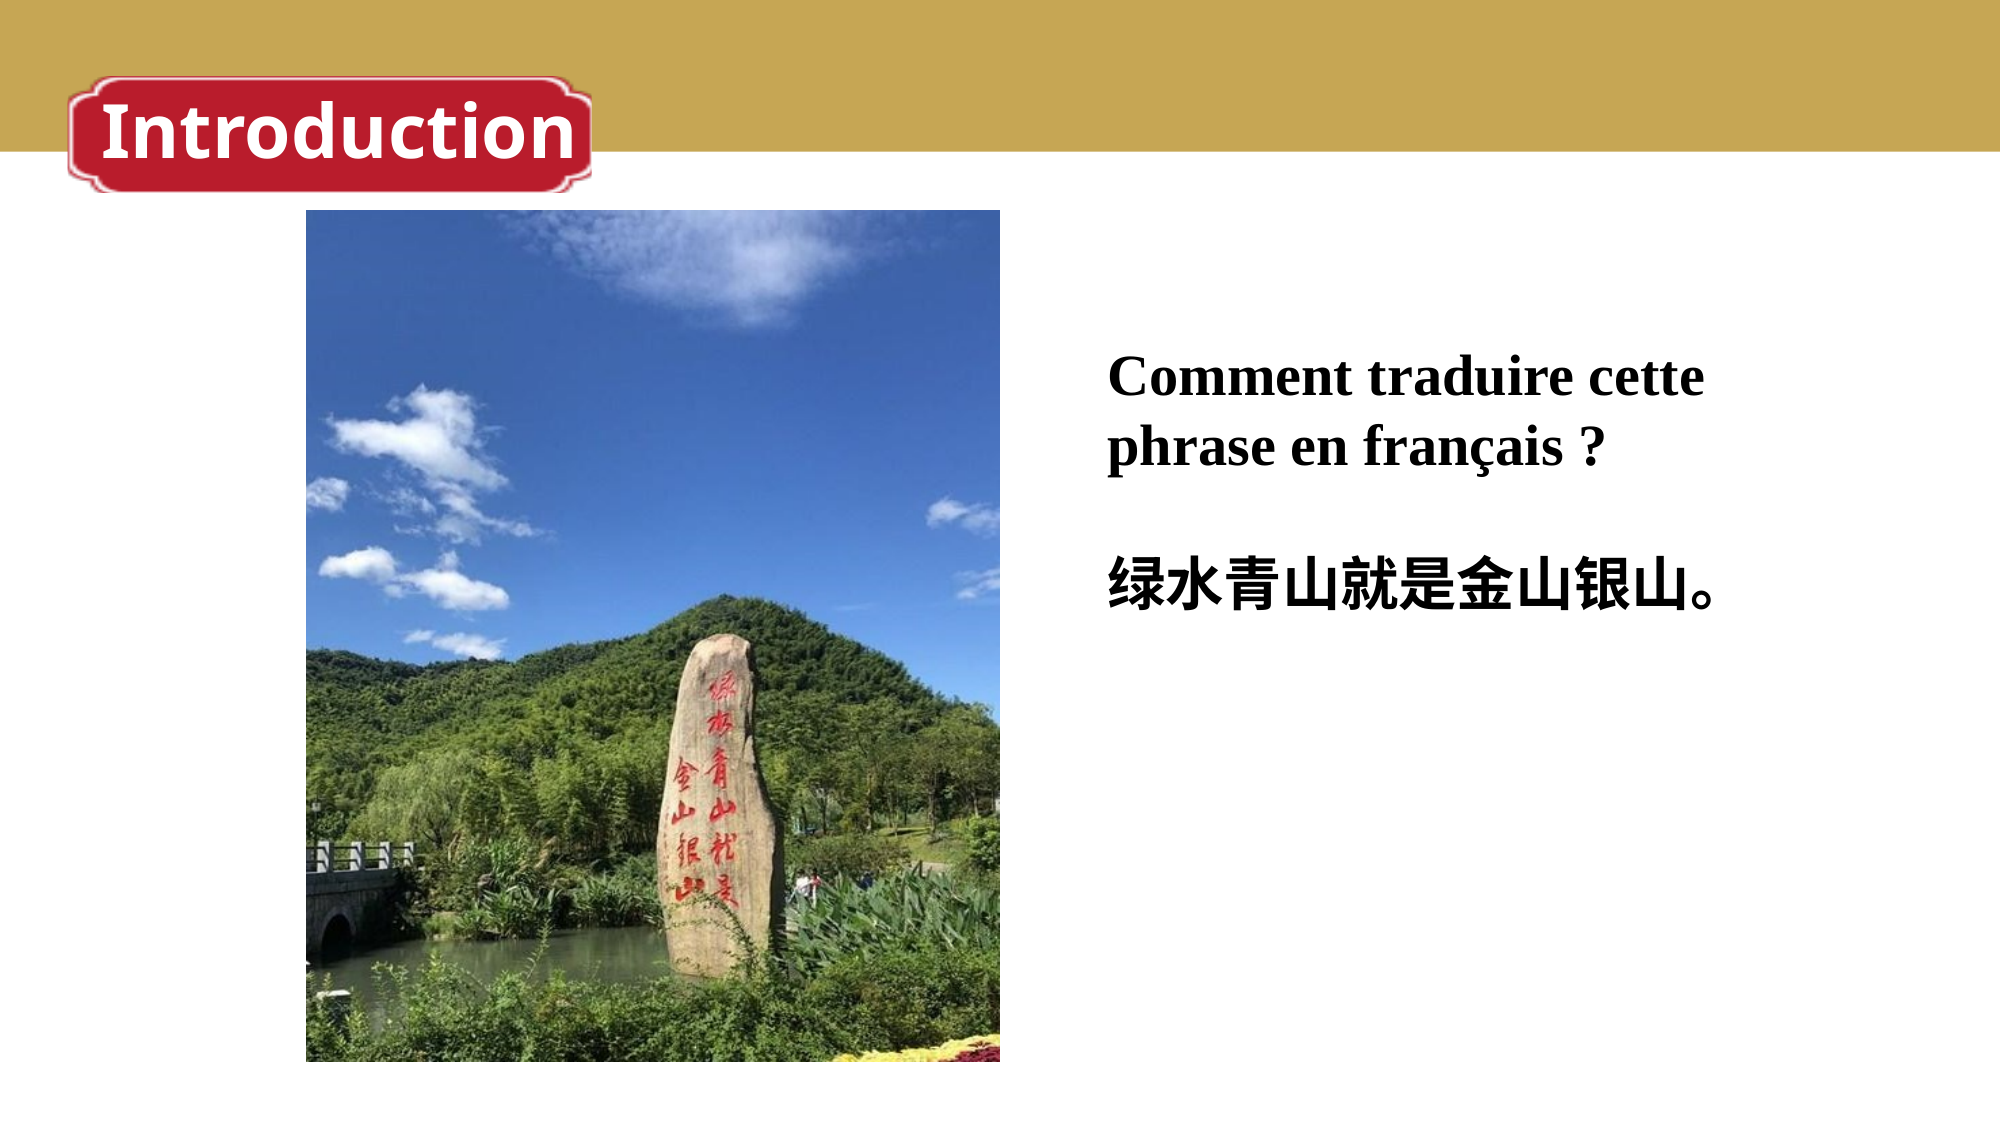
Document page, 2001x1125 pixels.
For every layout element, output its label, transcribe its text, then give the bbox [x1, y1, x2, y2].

picture [67, 76, 592, 193]
picture [306, 210, 1000, 1062]
text_box Comment traduire cette phrase en français ? 绿水青山就是金山银山。 [1092, 329, 1741, 949]
text_box [0, 0, 2000, 153]
